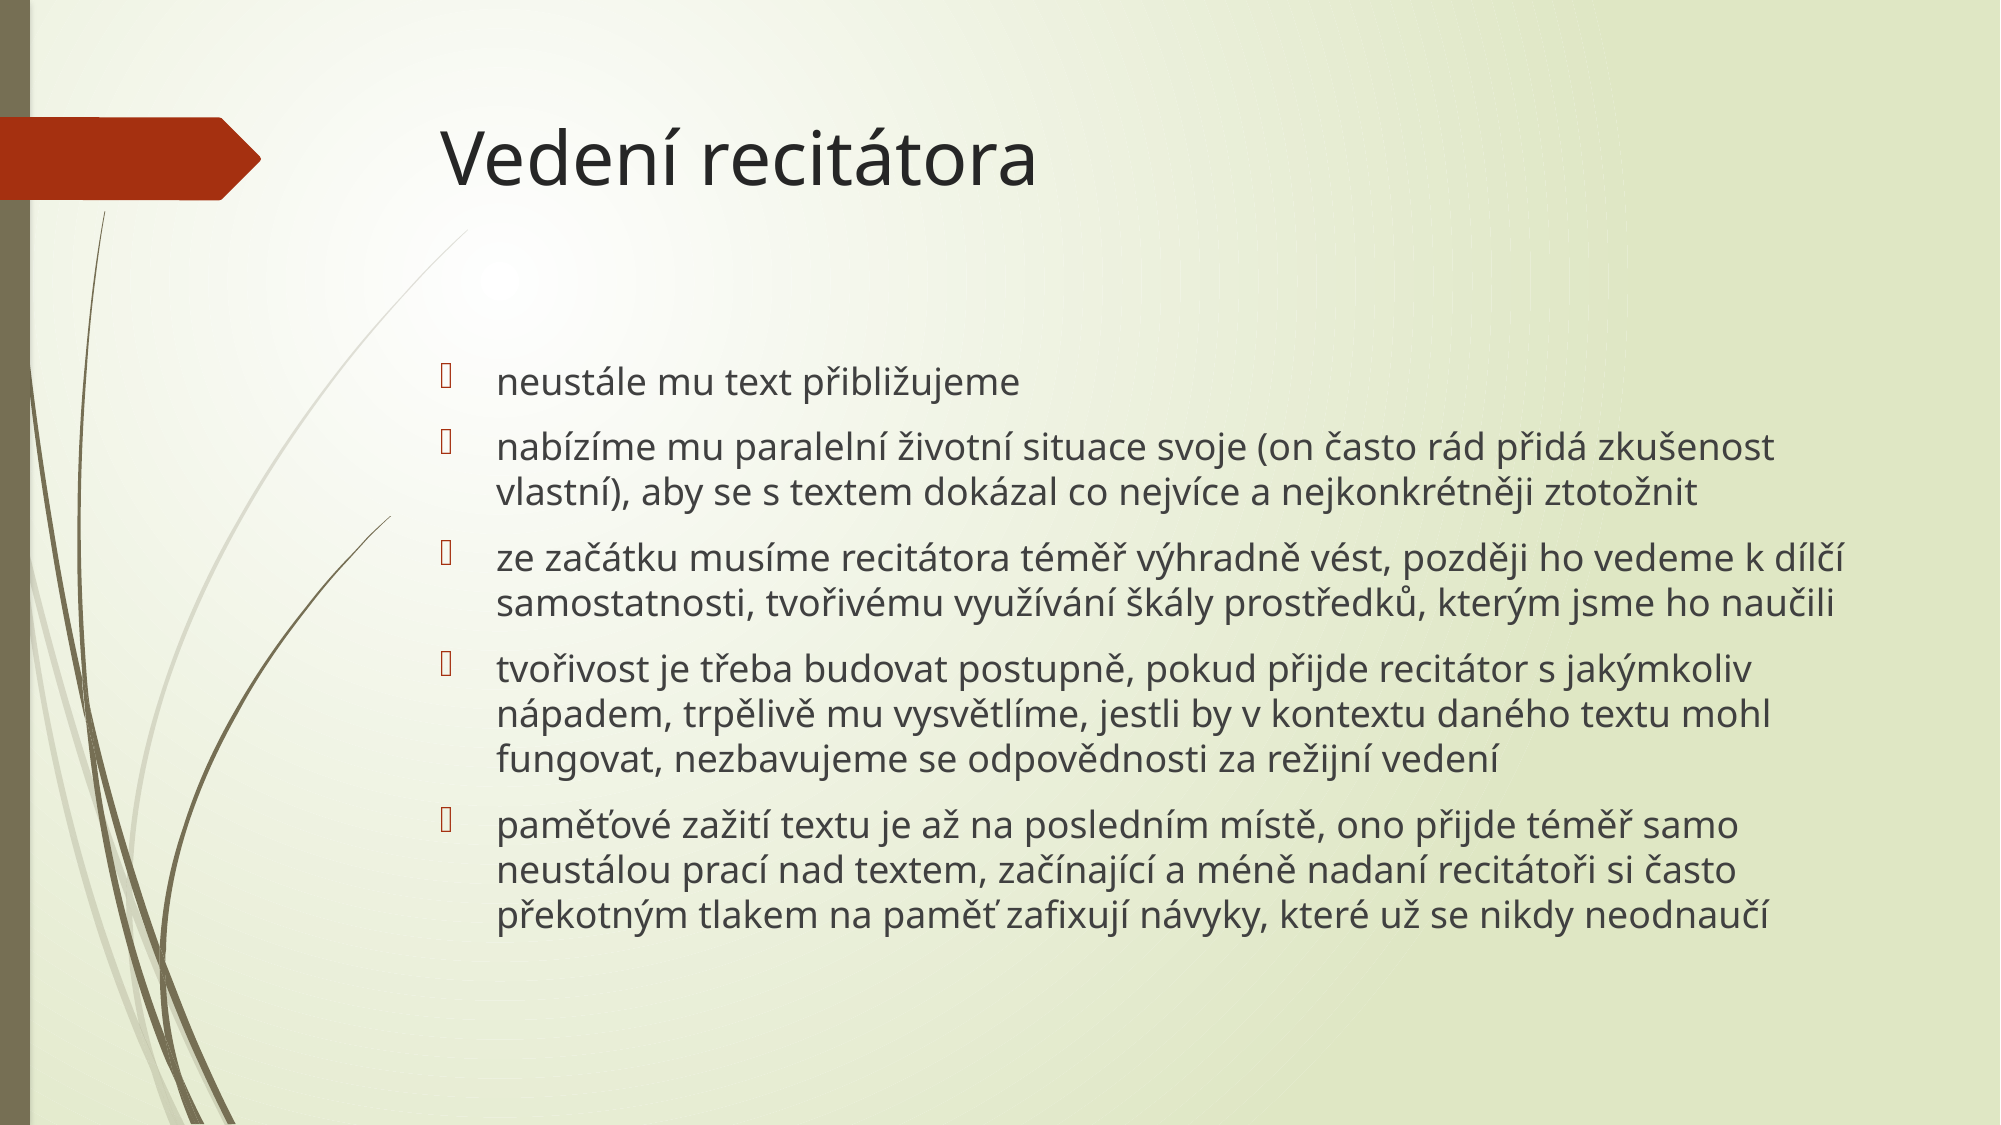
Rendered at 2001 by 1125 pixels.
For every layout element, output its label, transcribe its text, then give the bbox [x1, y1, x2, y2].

title Vedení recitátora [425, 102, 1888, 313]
list neustále mu text přibližujeme nabízíme mu paralelní životní situace svoje (on často rád přidá zkušenost vlastní), aby se s textem dokázal co nejvíce a nejkonkrétněji ztotožnit ze začátku musíme recitátora téměř výhradně vést, později ho vedeme k dílčí samostatnosti, tvořivému využívání škály prostředků, kterým jsme ho naučili tvořivost je třeba budovat postupně, pokud přijde recitátor s jakýmkoliv nápadem, trpělivě mu vysvětlíme, jestli by v kontextu daného textu mohl fungovat, nezbavujeme se odpovědnosti za režijní vedení paměťové zažití textu je až na posledním místě, ono přijde téměř samo neustálou prací nad textem, začínající a méně nadaní recitátoři si často překotným tlakem na paměť zafixují návyky, které už se nikdy neodnaučí [424, 350, 1888, 970]
